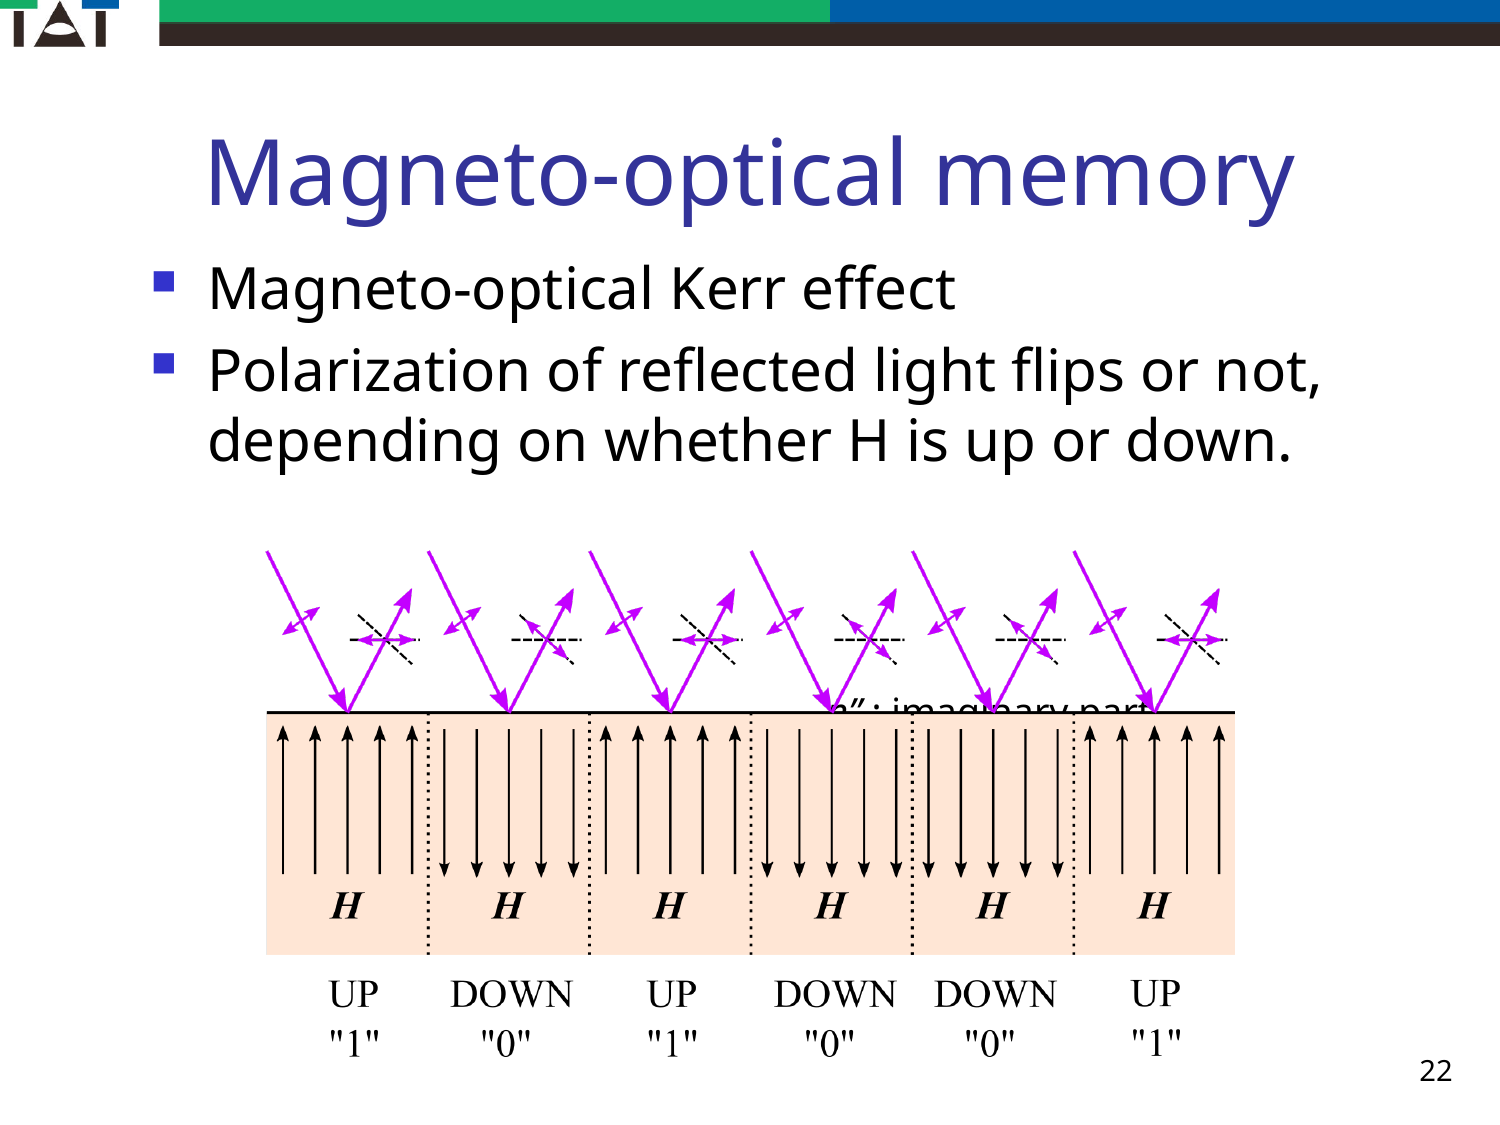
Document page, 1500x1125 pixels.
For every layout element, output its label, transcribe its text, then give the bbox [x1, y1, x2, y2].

slide_number 22 [1154, 1023, 1468, 1100]
picture [0, 0, 119, 47]
picture [265, 550, 1235, 1057]
list Magneto-optical Kerr effect Polarization of reflected light flips or not, depending on whether H is up or down. [135, 243, 1411, 492]
picture [159, 0, 1500, 46]
title Magneto-optical memory [188, 136, 1468, 232]
